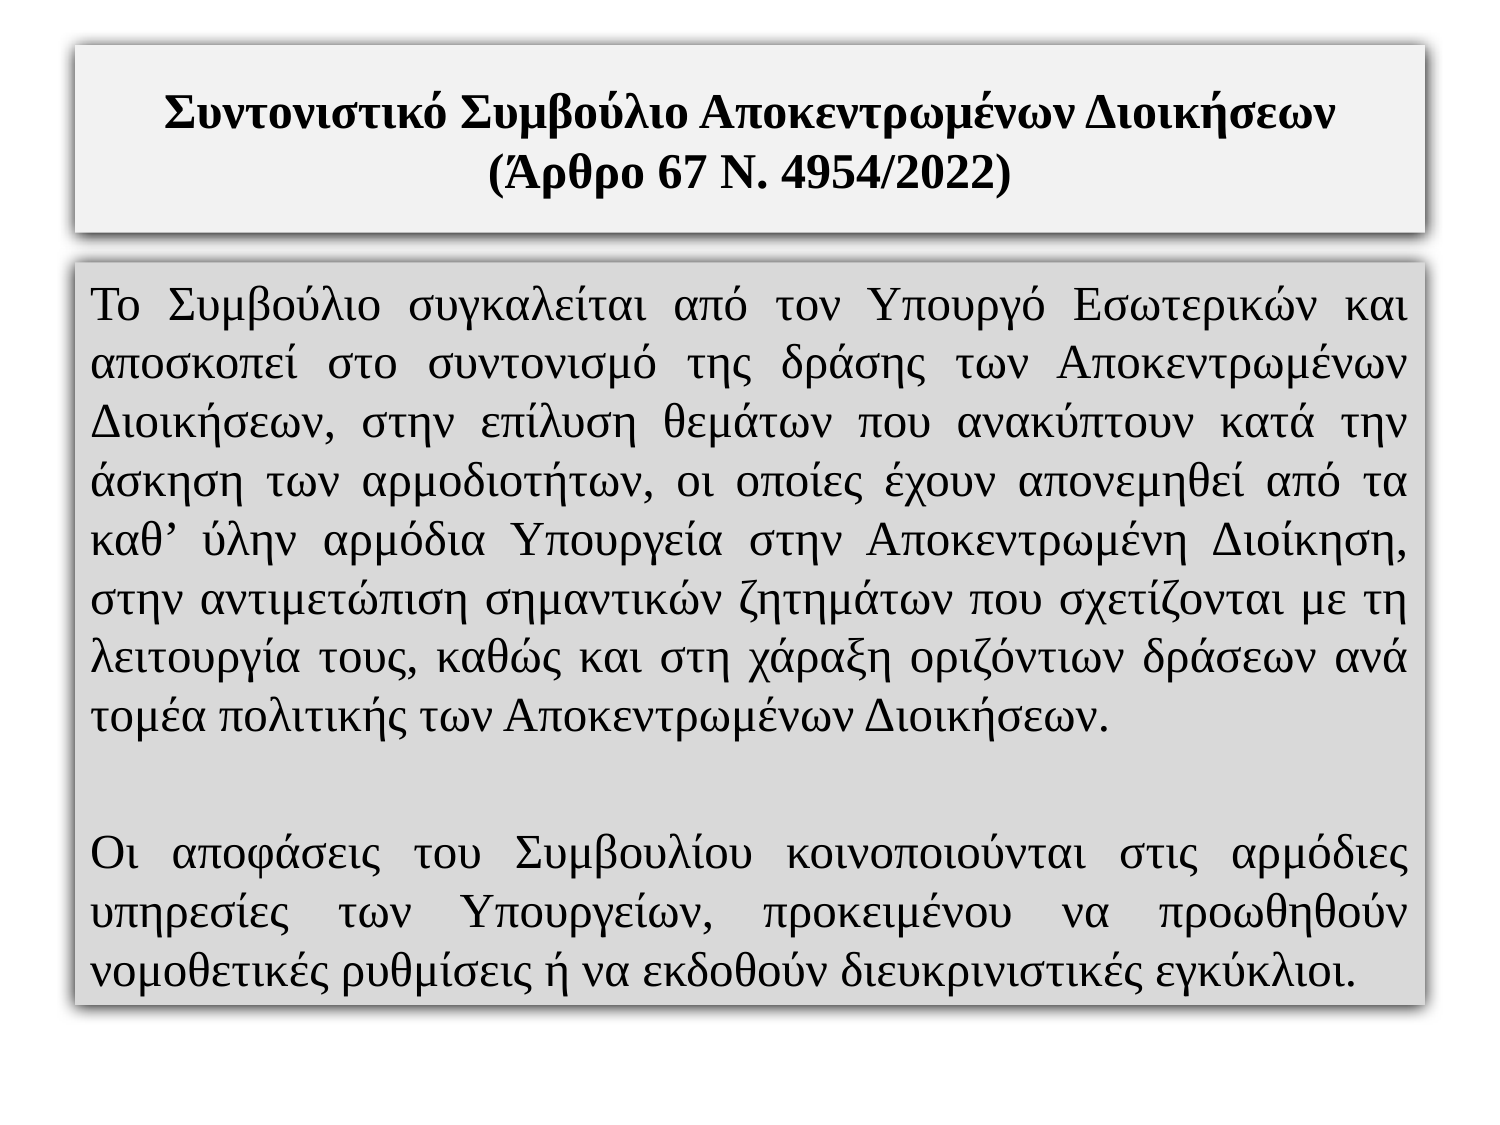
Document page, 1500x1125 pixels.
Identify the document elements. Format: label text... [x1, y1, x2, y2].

list Το Συμβούλιο συγκαλείται από τον Υπουργό Εσωτερικών και αποσκοπεί στο συντονισμό της δράσης των Αποκεντρωμένων Διοικήσεων, στην επίλυση θεμάτων που ανακύπτουν κατά την άσκηση των αρμοδιοτήτων, οι οποίες έχουν απονεμηθεί από τα καθ’ ύλην αρμόδια Υπουργεία στην Αποκεντρωμένη Διοίκηση, στην αντιμετώπιση σημαντικών ζητημάτων που σχετίζονται με τη λειτουργία τους, καθώς και στη χάραξη οριζόντιων δράσεων ανά τομέα πολιτικής των Αποκεντρωμένων Διοικήσεων. Οι αποφάσεις του Συμβουλίου κοινοποιούνται στις αρμόδιες υπηρεσίες των Υπουργείων, προκειμένου να προωθηθούν νομοθετικές ρυθμίσεις ή να εκδοθούν διευκρινιστικές εγκύκλιοι. [75, 262, 1425, 1005]
title Συντονιστικό Συμβούλιο Αποκεντρωμένων Διοικήσεων (Άρθρο 67 Ν. 4954/2022) [75, 45, 1425, 233]
